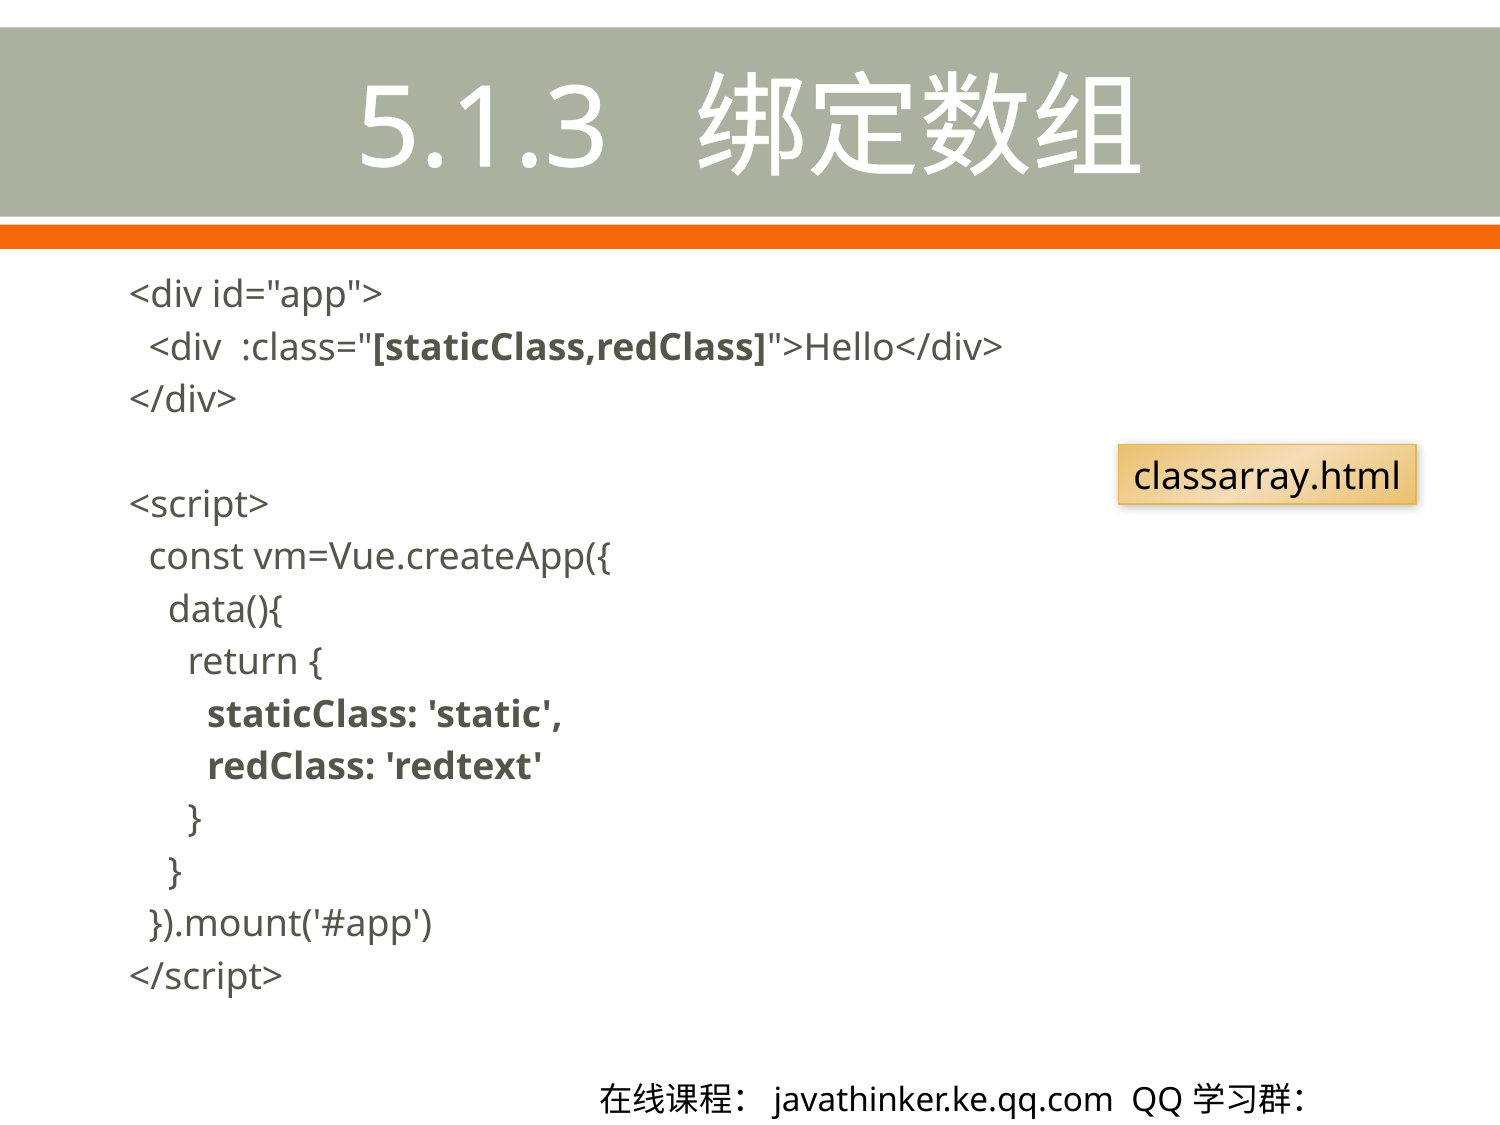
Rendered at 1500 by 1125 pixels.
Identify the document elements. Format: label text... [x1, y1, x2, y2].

title 5.1.3 绑定数组 [75, 29, 1425, 213]
list 在setup()函数中不能访问this关键字，不过可以访问表示上下文的context参数，通过这个context参数就能访问组件的内置变量和方法。 setup(props,context){ console.log(context.attrs) //组件的内置$attrs变量 console.log(context.slots) //组件的内置$slots变量 console.log(context.parent) //组件的内置$parent变量 console.log(context.root) //组件的内置$root变量 console.log(context.emit) //组件的内置$emit()方法 console.log(context.refs) //组件的内置$refs变量 …… } [1116, 446, 1422, 510]
text_box classarray.html [1118, 444, 1417, 505]
list <div id="app"> <div :class="[staticClass,redClass]">Hello</div> </div> <script> const vm=Vue.createApp({ data(){ return { staticClass: 'static', redClass: 'redtext' } } }).mount('#app') </script> [75, 262, 1425, 1005]
footer 在线课程：javathinker.ke.qq.com QQ学习群：915851077 [584, 1070, 1496, 1121]
